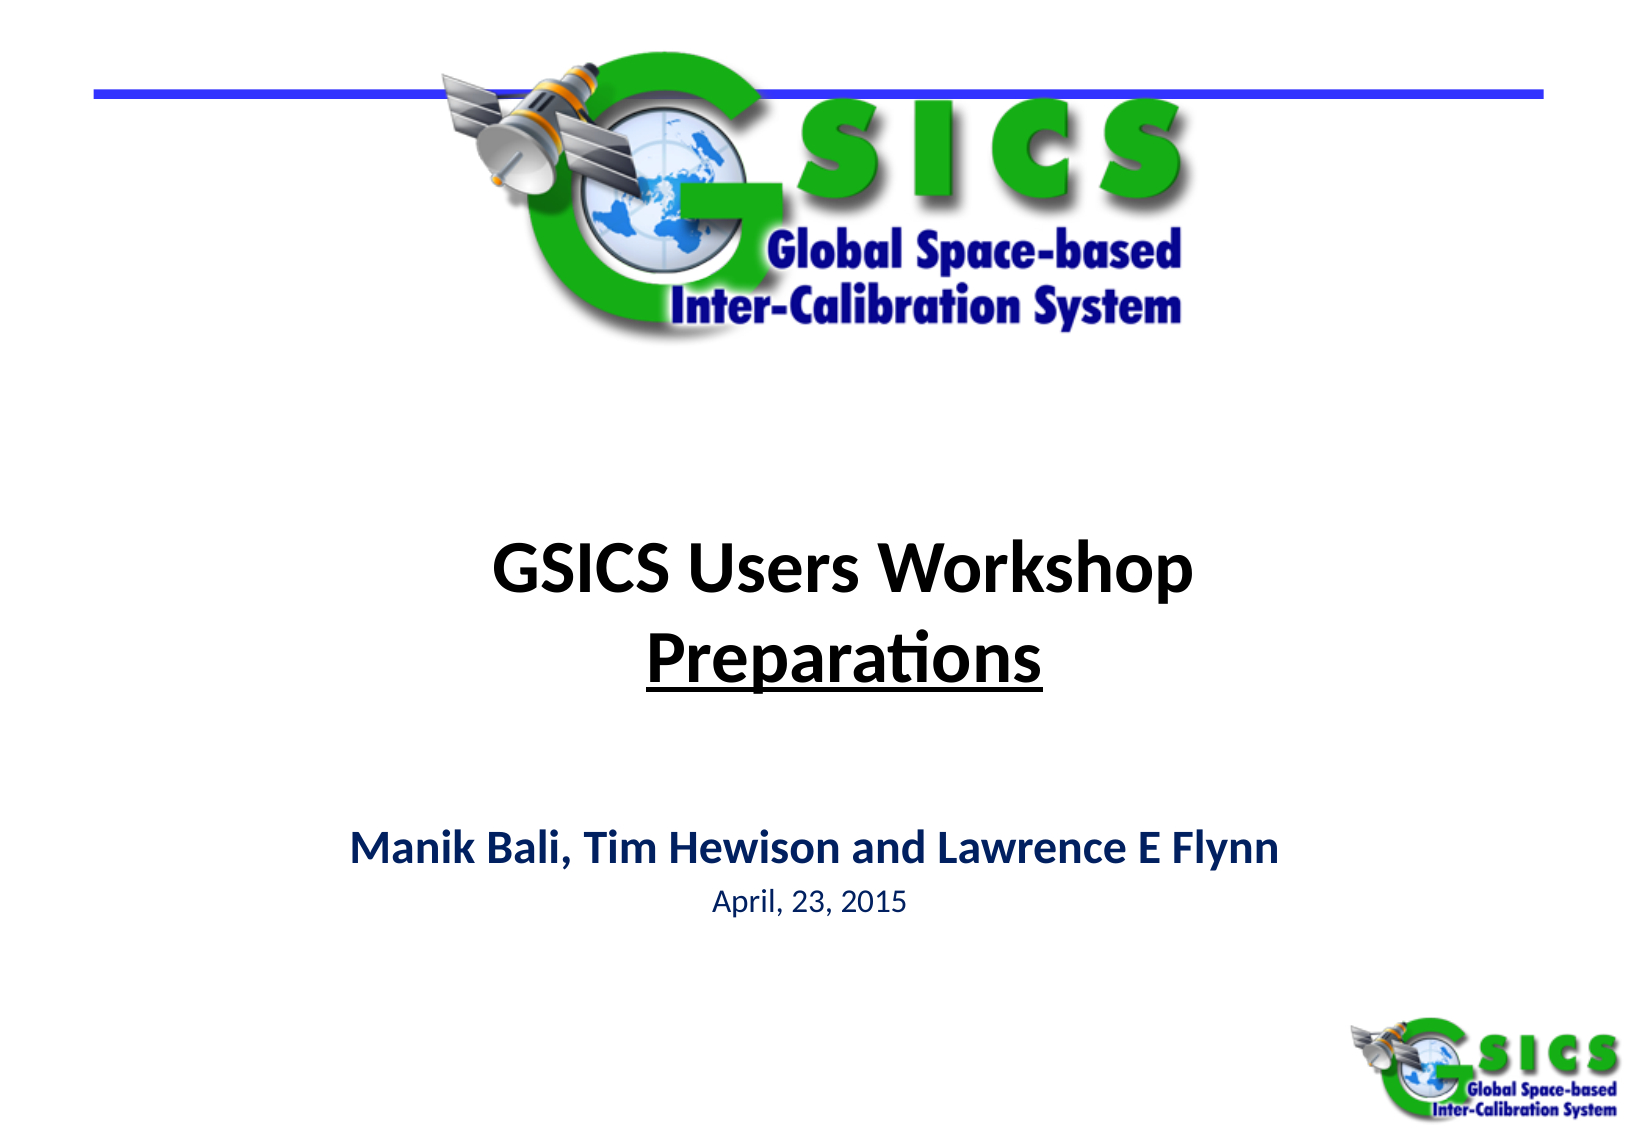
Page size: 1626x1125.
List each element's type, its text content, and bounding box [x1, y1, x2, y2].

picture [421, 30, 1204, 348]
subtitle Manik Bali, Tim Hewison and Lawrence E Flynn April, 23, 2015 [190, 807, 1430, 1096]
title GSICS Users Workshop Preparations [89, 486, 1599, 729]
picture [1343, 1010, 1625, 1125]
